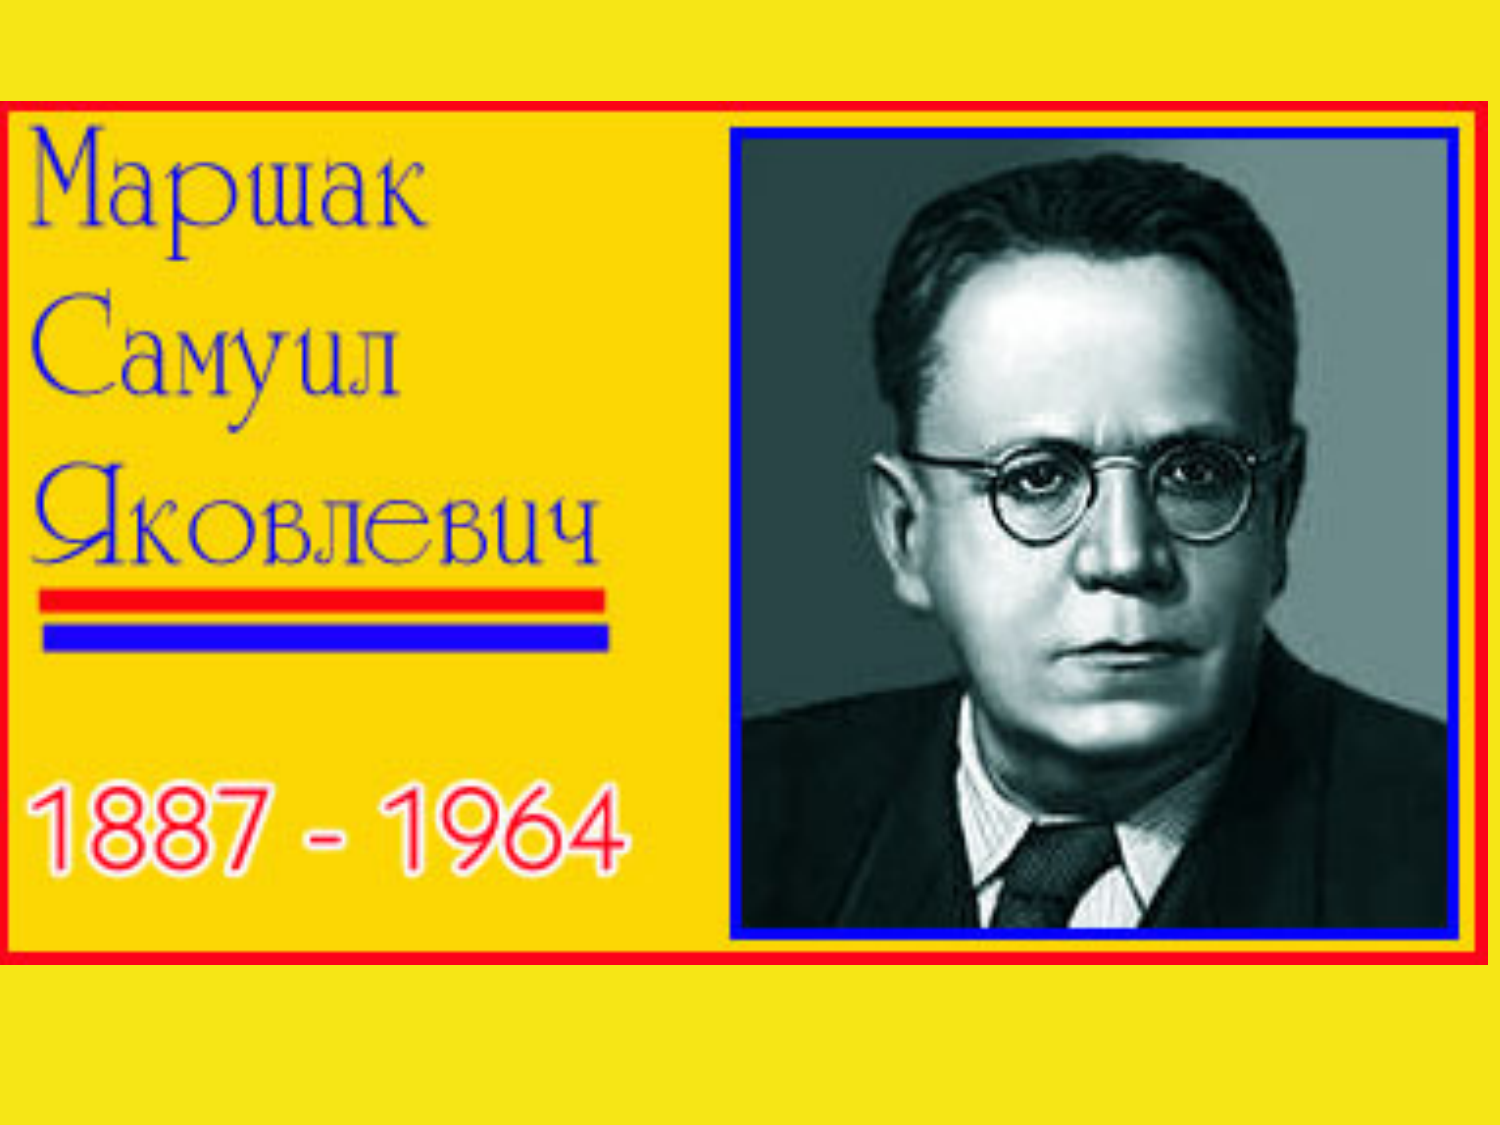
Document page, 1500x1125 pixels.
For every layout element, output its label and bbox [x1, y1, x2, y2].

picture [0, 101, 1489, 965]
